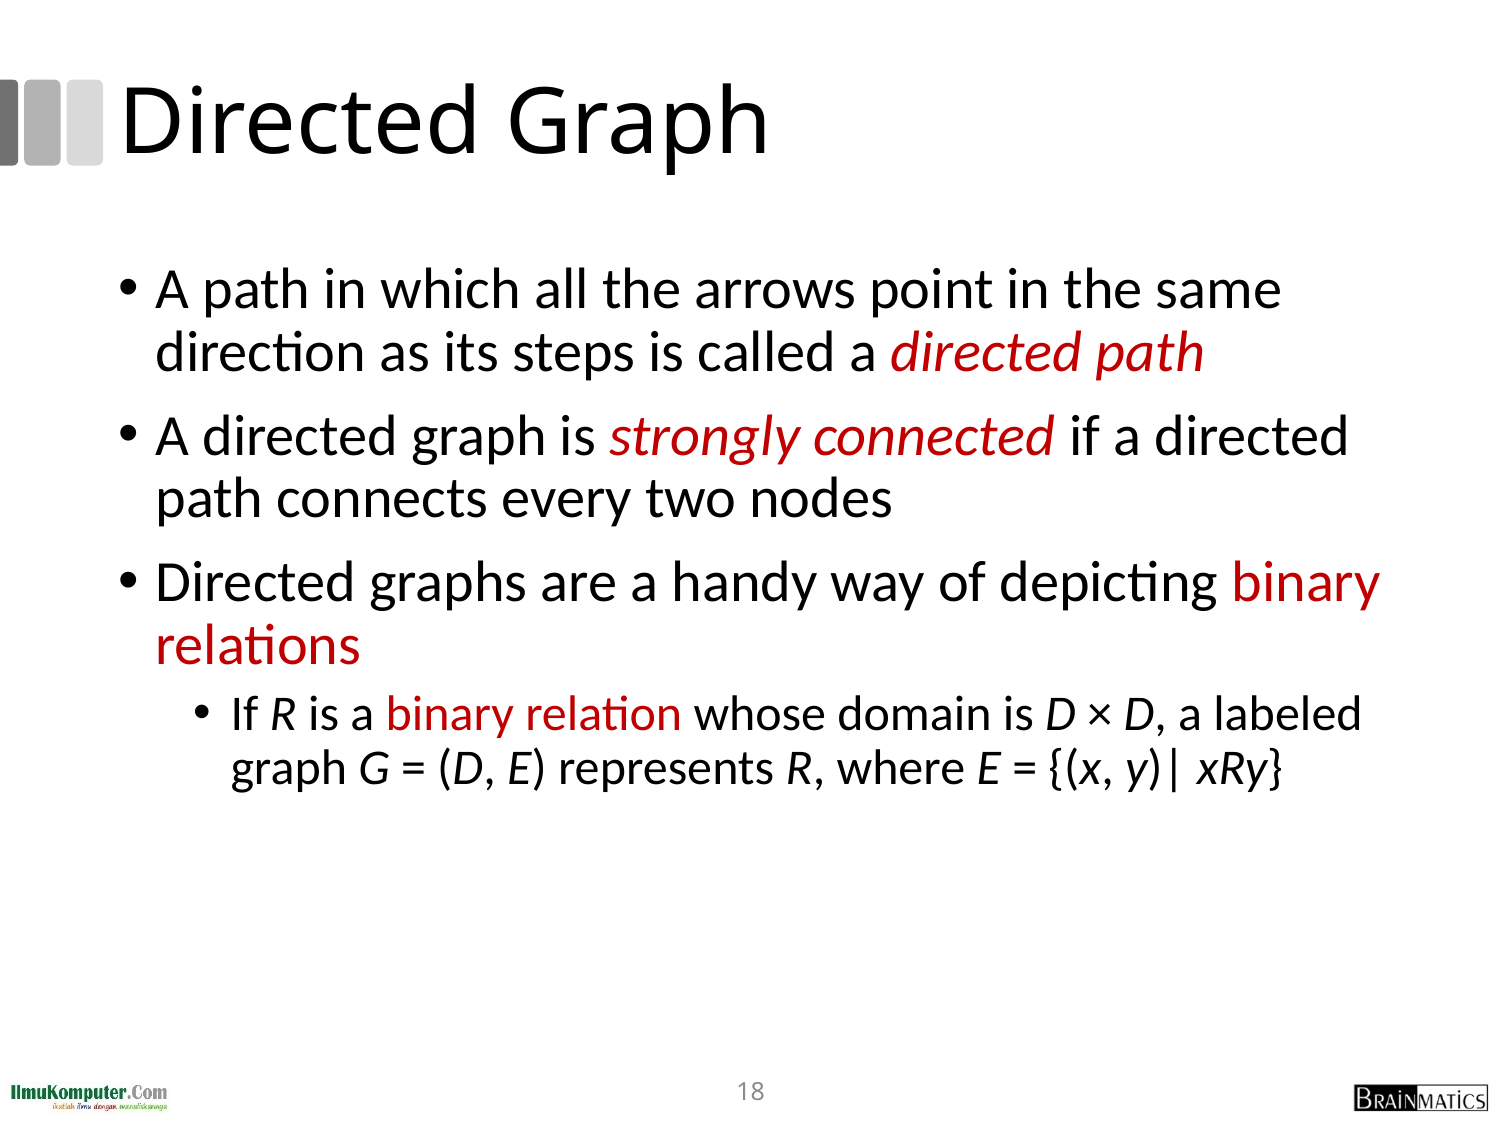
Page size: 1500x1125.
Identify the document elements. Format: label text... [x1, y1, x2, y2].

title Directed Graph [103, 24, 1397, 222]
slide_number 18 [582, 1062, 920, 1123]
list A path in which all the arrows point in the same direction as its steps is called a directed path A directed graph is strongly connected if a directed path connects every two nodes Directed graphs are a handy way of depicting binary relations If R is a binary relation whose domain is D × D, a labeled graph G = (D, E) represents R, where E = {(x, y)| xRy} [103, 250, 1397, 1013]
picture [4, 1081, 173, 1115]
picture [1351, 1081, 1491, 1115]
